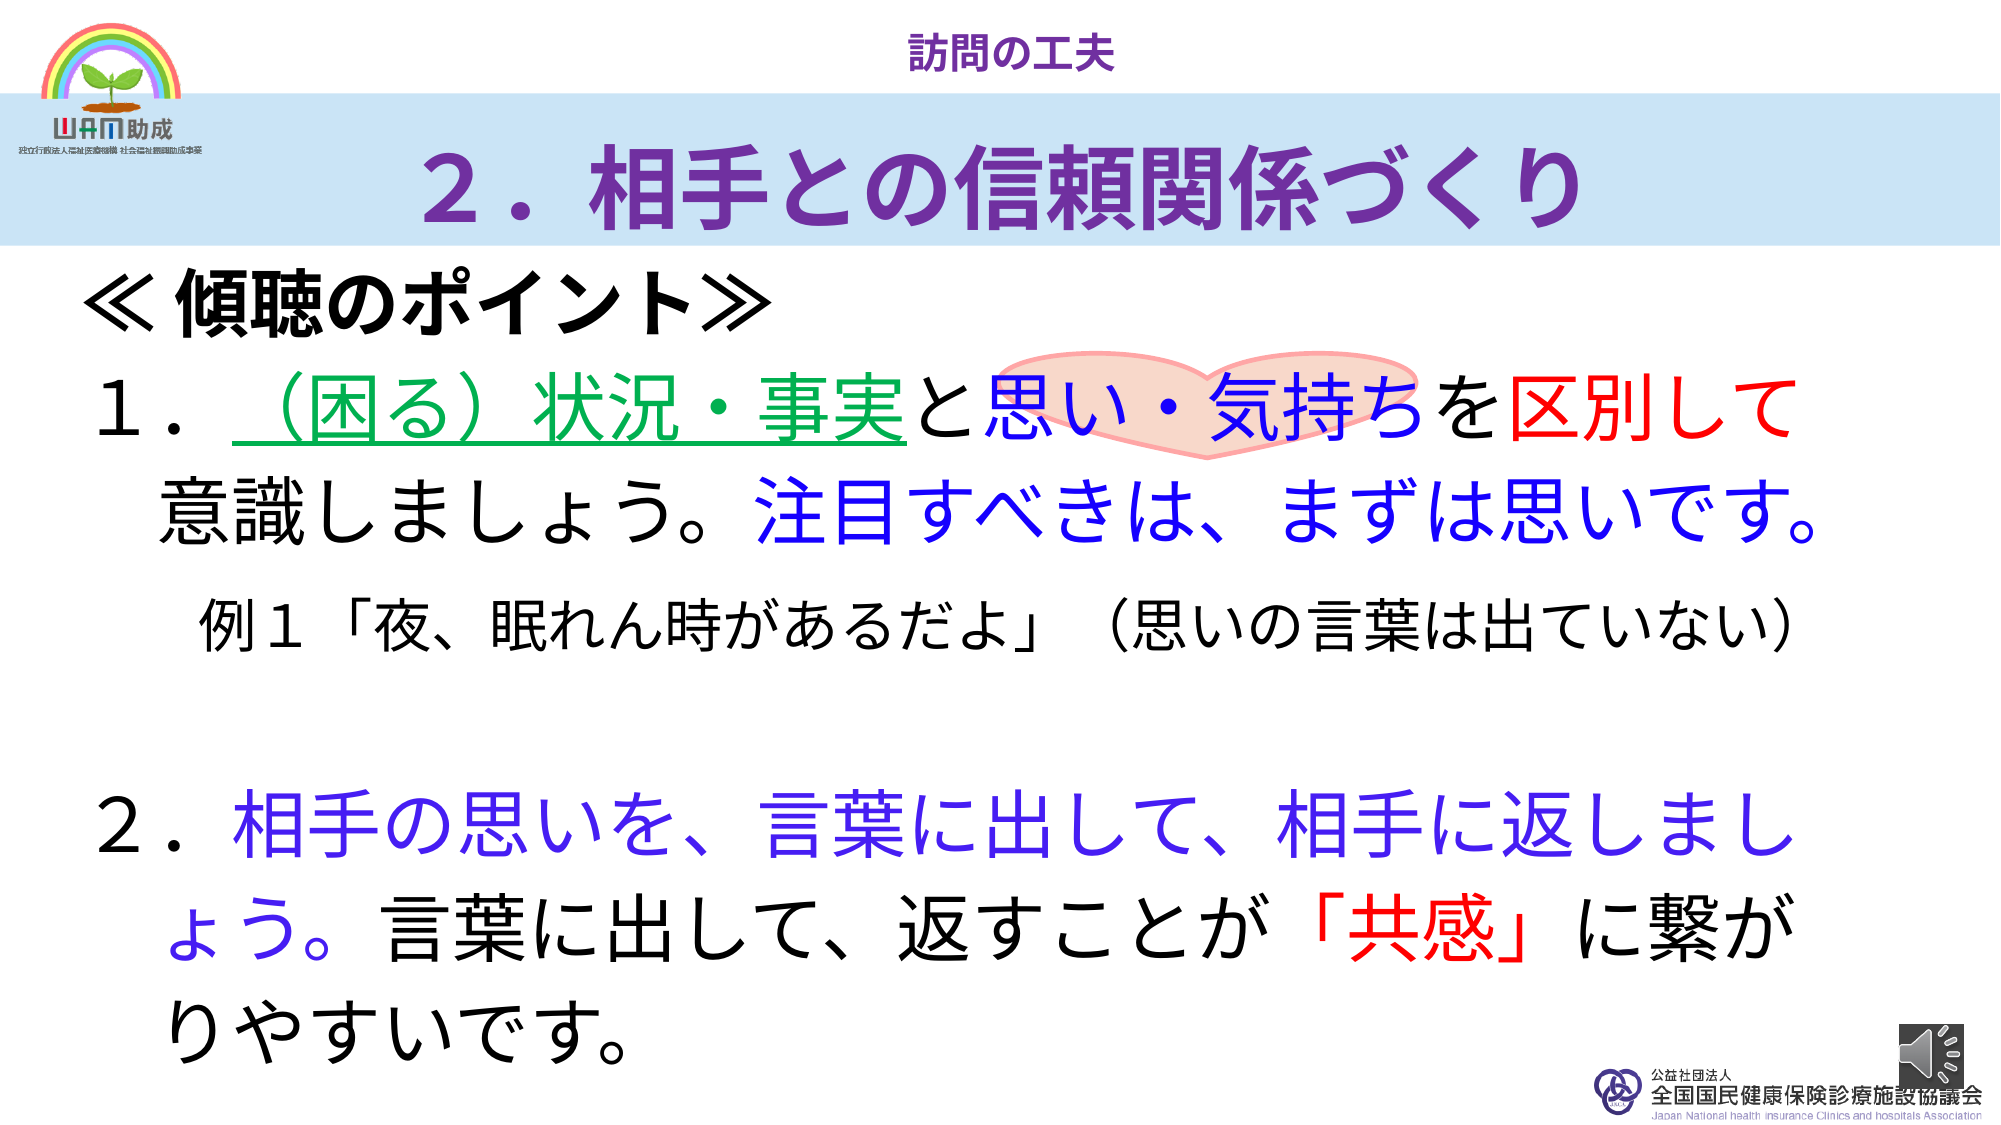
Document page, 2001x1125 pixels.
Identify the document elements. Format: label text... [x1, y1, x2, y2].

text_box ≪傾聴のポイント≫ １．（困る）状況・事実と思い・気持ちを区別して 意識しましょう。注目すべきは、まずは思いです。 例１「夜、眠れん時があるだよ」（思いの言葉は出ていない） ２．相手の思いを、言葉に出して、相手に返しまし ょう。言葉に出して、返すことが「共感」に繋が りやすいです。 [66, 255, 1933, 1069]
picture [1594, 1022, 1982, 1120]
title ２．相手との信頼関係づくり [0, 93, 2000, 246]
text_box 訪問の工夫 [870, 5, 1154, 89]
picture [7, 16, 213, 161]
